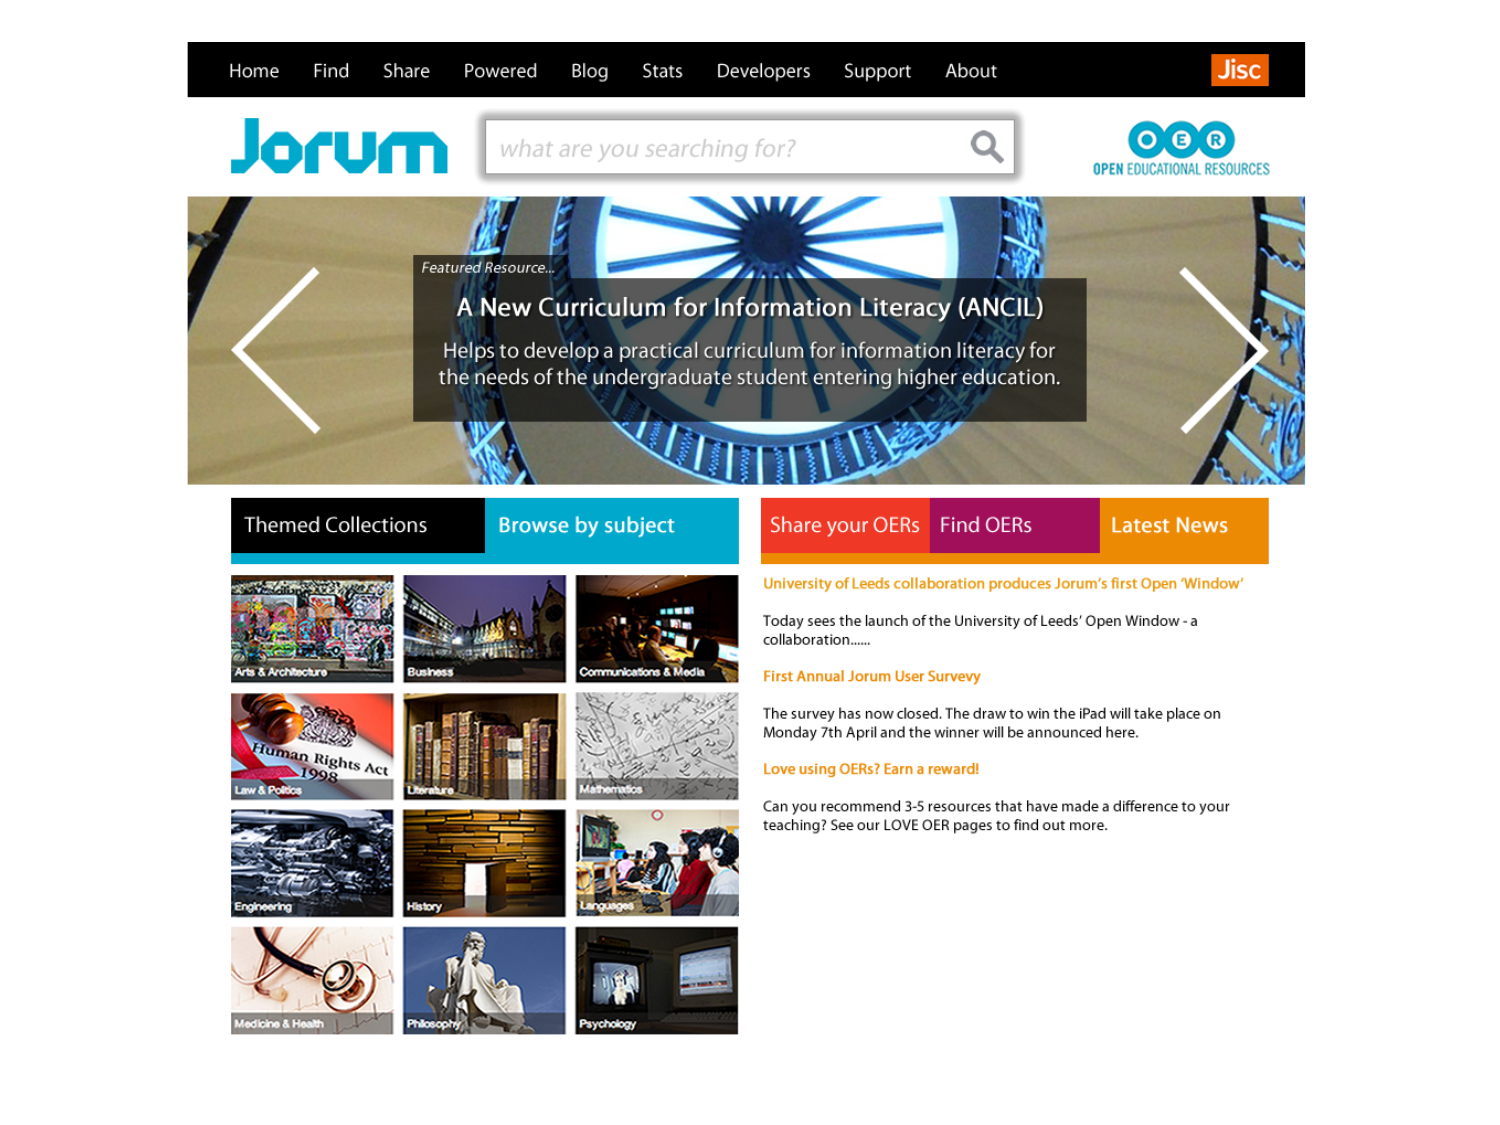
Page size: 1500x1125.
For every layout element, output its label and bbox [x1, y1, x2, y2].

picture [187, 42, 1306, 1095]
